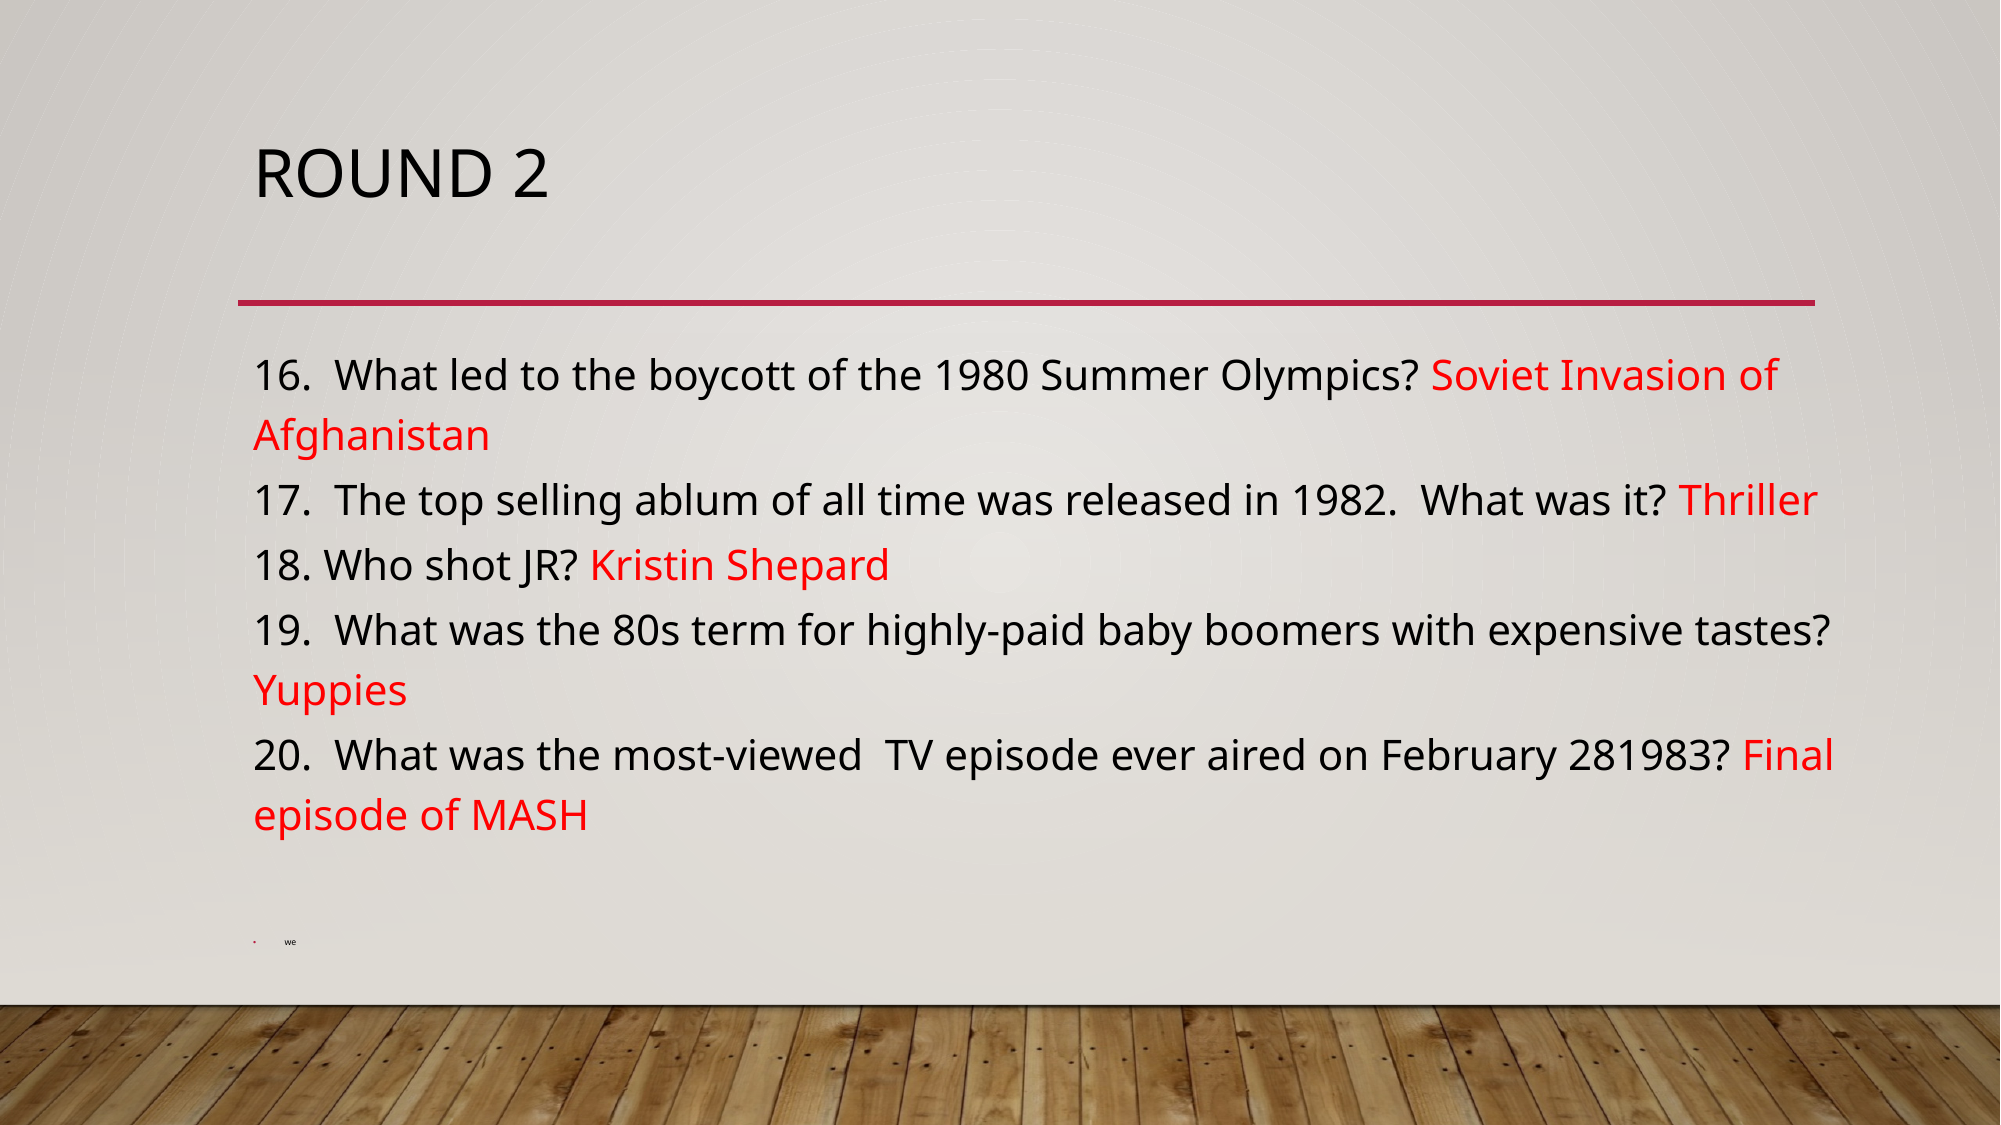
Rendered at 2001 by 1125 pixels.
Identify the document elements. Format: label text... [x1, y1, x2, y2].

picture [0, 1005, 2000, 1125]
title Round 2 [238, 131, 1814, 305]
list 16. What led to the boycott of the 1980 Summer Olympics? Soviet Invasion of Afghanistan 17. The top selling ablum of all time was released in 1982. What was it? Thriller 18. Who shot JR? Kristin Shepard 19. What was the 80s term for highly-paid baby boomers with expensive tastes? Yuppies 20. What was the most-viewed TV episode ever aired on February 281983? Final episode of MASH we [238, 330, 1888, 993]
